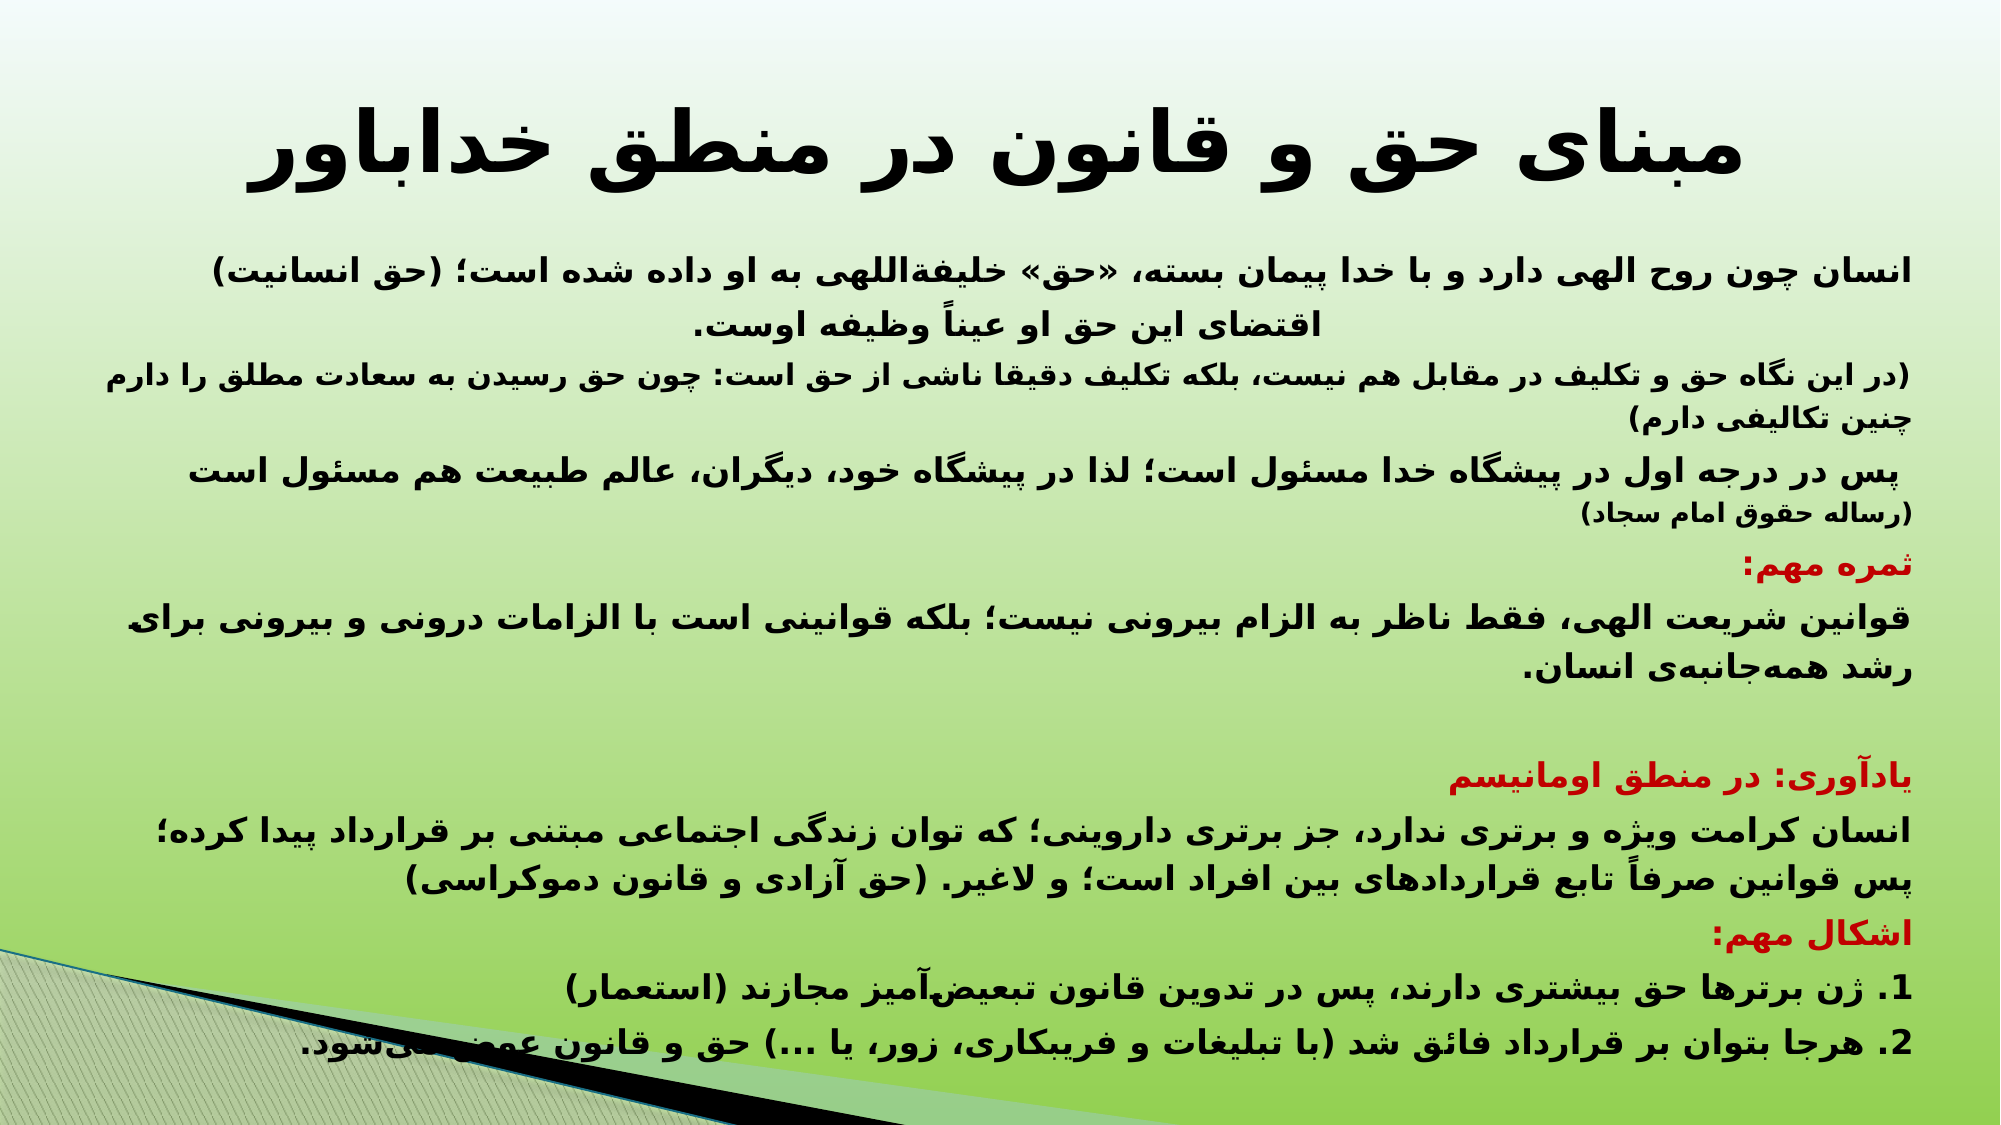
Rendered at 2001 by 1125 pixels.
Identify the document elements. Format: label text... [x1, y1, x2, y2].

title مبنای حق و قانون در منطق خداباور [99, 45, 1900, 233]
list انسان چون روح الهی دارد و با خدا پیمان بسته، «حق» خلیفة‌اللهی به او داده شده است؛ (حق انسانیت) اقتضای این حق او عیناً وظیفه اوست. (در این نگاه حق و تکلیف در مقابل هم نیست، بلکه تکلیف دقیقا ناشی از حق است: چون حق رسیدن به سعادت مطلق را دارم چنین تکالیفی دارم) پس در درجه اول در پیشگاه خدا مسئول است؛ لذا در پیشگاه خود، دیگران، عالم طبیعت هم مسئول است (رساله حقوق امام سجاد) ثمره مهم: قوانین شریعت الهی، فقط ناظر به الزام بیرونی نیست؛ بلکه قوانینی است با الزامات درونی و بیرونی برای رشد همه‌جانبه‌ی انسان. یادآوری: در منطق اومانیسم انسان کرامت ویژه و برتری ندارد، جز برتری داروینی؛ که توان زندگی اجتماعی مبتنی بر قرارداد پیدا کرده؛ پس قوانین صرفاً تابع قراردادهای بین افراد است؛ و لاغیر. (حق آزادی و قانون دموکراسی) اشکال مهم: 1. ژن برترها حق بیشتری دارند، پس در تدوین قانون تبعیض‌آمیز مجازند (استعمار) 2. هرجا بتوان بر قرارداد فائق شد (با تبلیغات و فریبکاری، زور، یا ...) حق و قانون عوض می‌شود. [74, 232, 1943, 1076]
